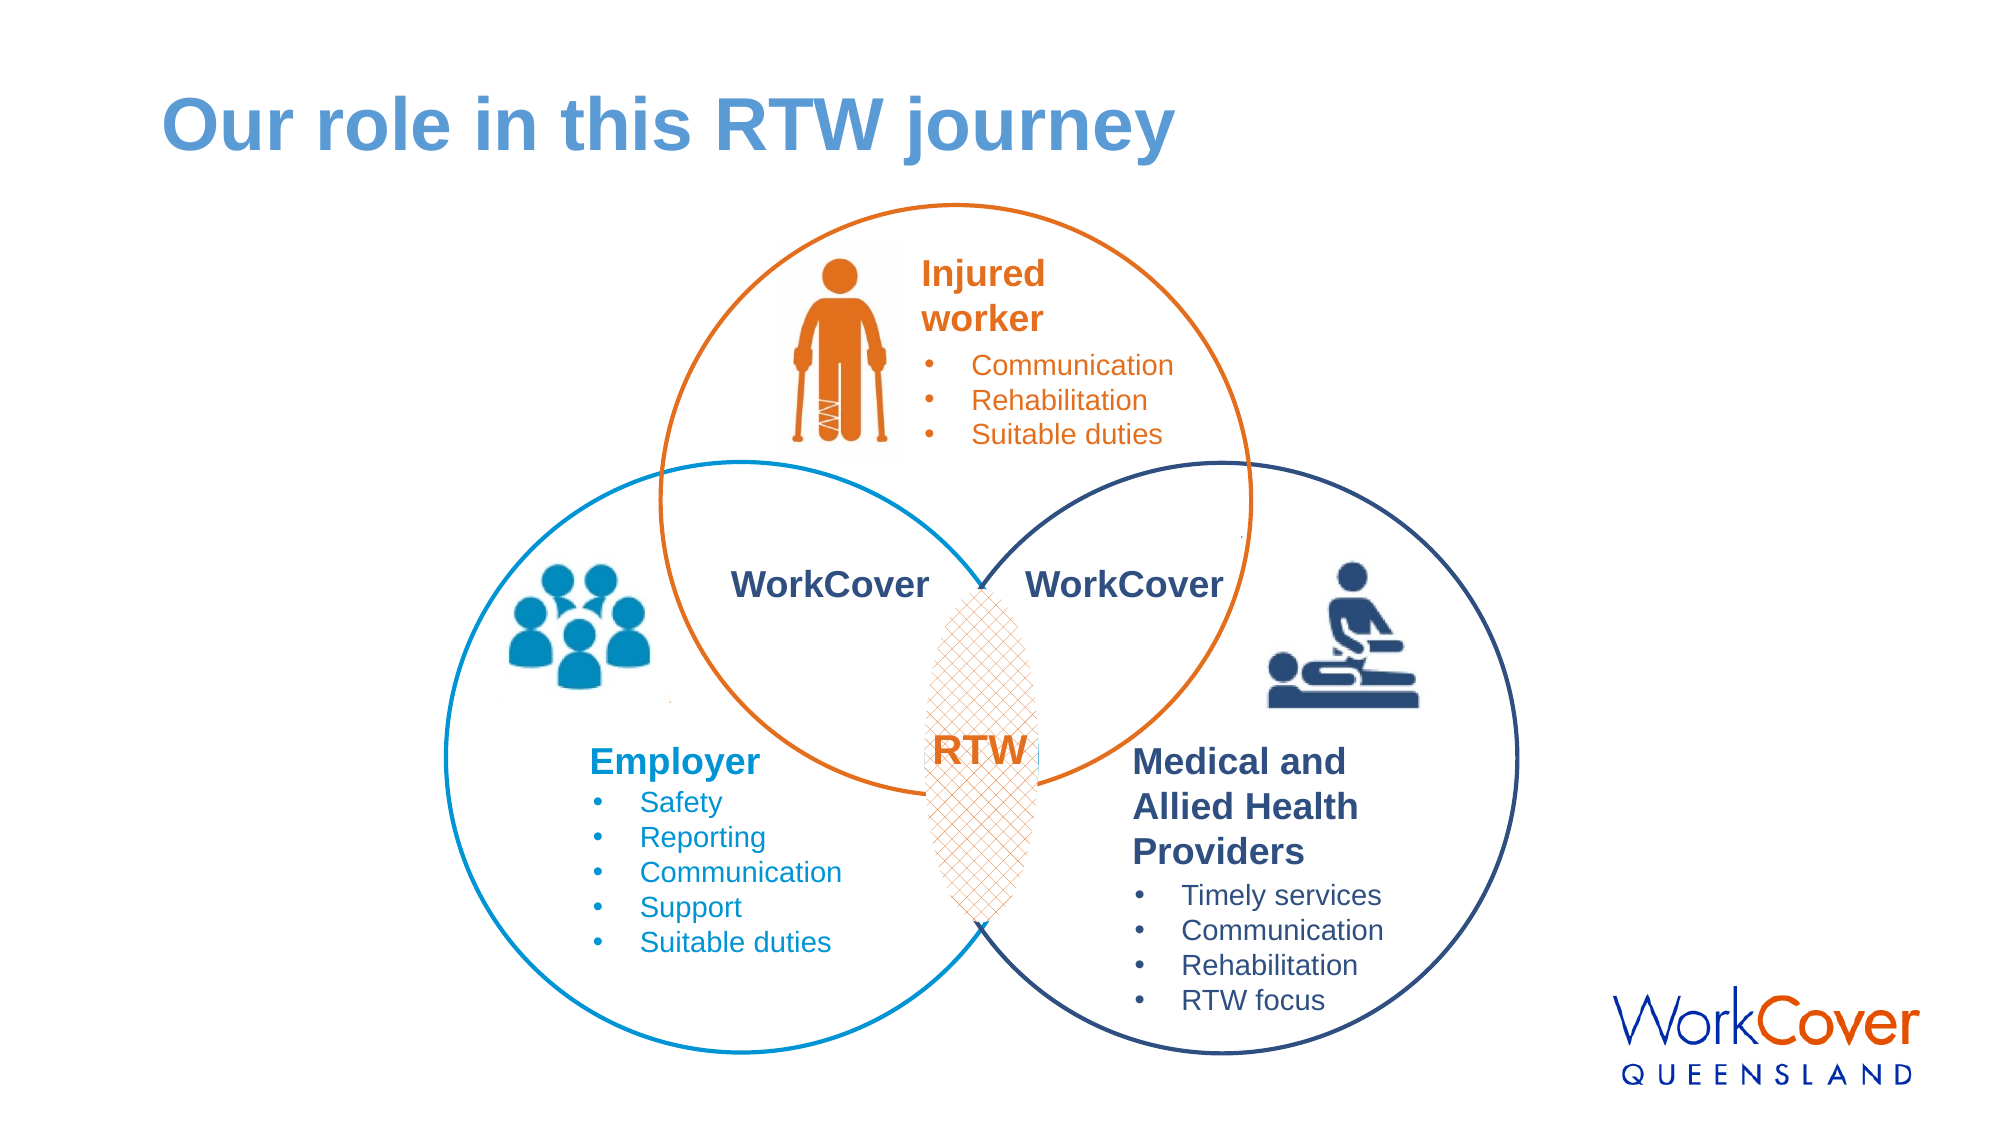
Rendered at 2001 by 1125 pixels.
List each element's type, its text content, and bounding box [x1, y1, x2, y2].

title Our role in this RTW journey [146, 11, 1872, 230]
picture [1613, 986, 1920, 1085]
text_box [445, 205, 1518, 1054]
